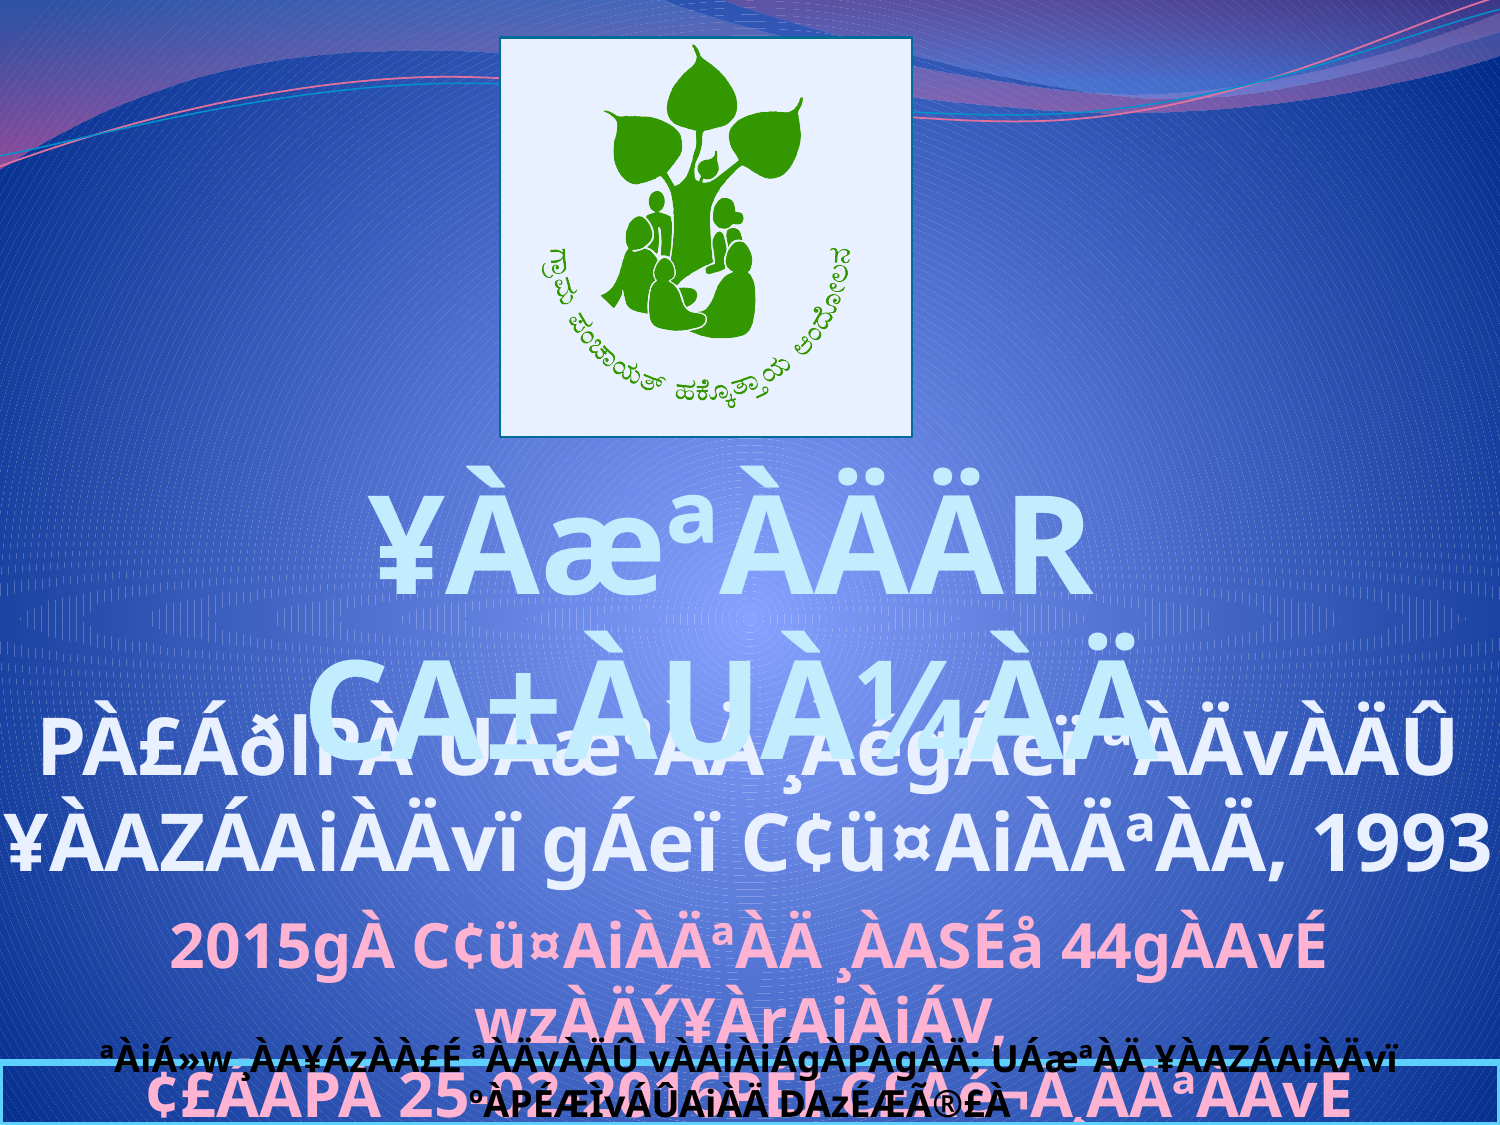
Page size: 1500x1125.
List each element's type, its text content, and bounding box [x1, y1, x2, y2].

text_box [499, 24, 913, 438]
text_box 2015gÀ C¢ü¤AiÀÄªÀÄ ¸ÀASÉå 44gÀAvÉ wzÀÄÝ¥ÀrAiÀiÁV, ¢£ÁAPÀ 25-02-2016PÉÌ C£Àé¬Ä¸ÀÄªÀAvÉ eÁjAiÀiÁVzÉ [0, 898, 1500, 1062]
footer ªÀiÁ»w ¸ÀA¥ÁzÀÀ£É ªÀÄvÀÄÛ vÀAiÀiÁgÀPÀgÀÄ: UÁæªÀÄ ¥ÀAZÁAiÀÄvï ºÀPÉÆÌvÁÛAiÀÄ DAzÉÆÃ®£À [0, 1062, 1500, 1125]
title PÀ£ÁðlPÀ UÁæªÀÄ ¸ÀégÁeï ªÀÄvÀÄÛ ¥ÀAZÁAiÀÄvï gÁeï C¢ü¤AiÀÄªÀÄ, 1993 [0, 637, 1500, 888]
text_box ¥ÀæªÀÄÄR CA±ÀUÀ¼ÀÄ [162, 449, 1300, 795]
